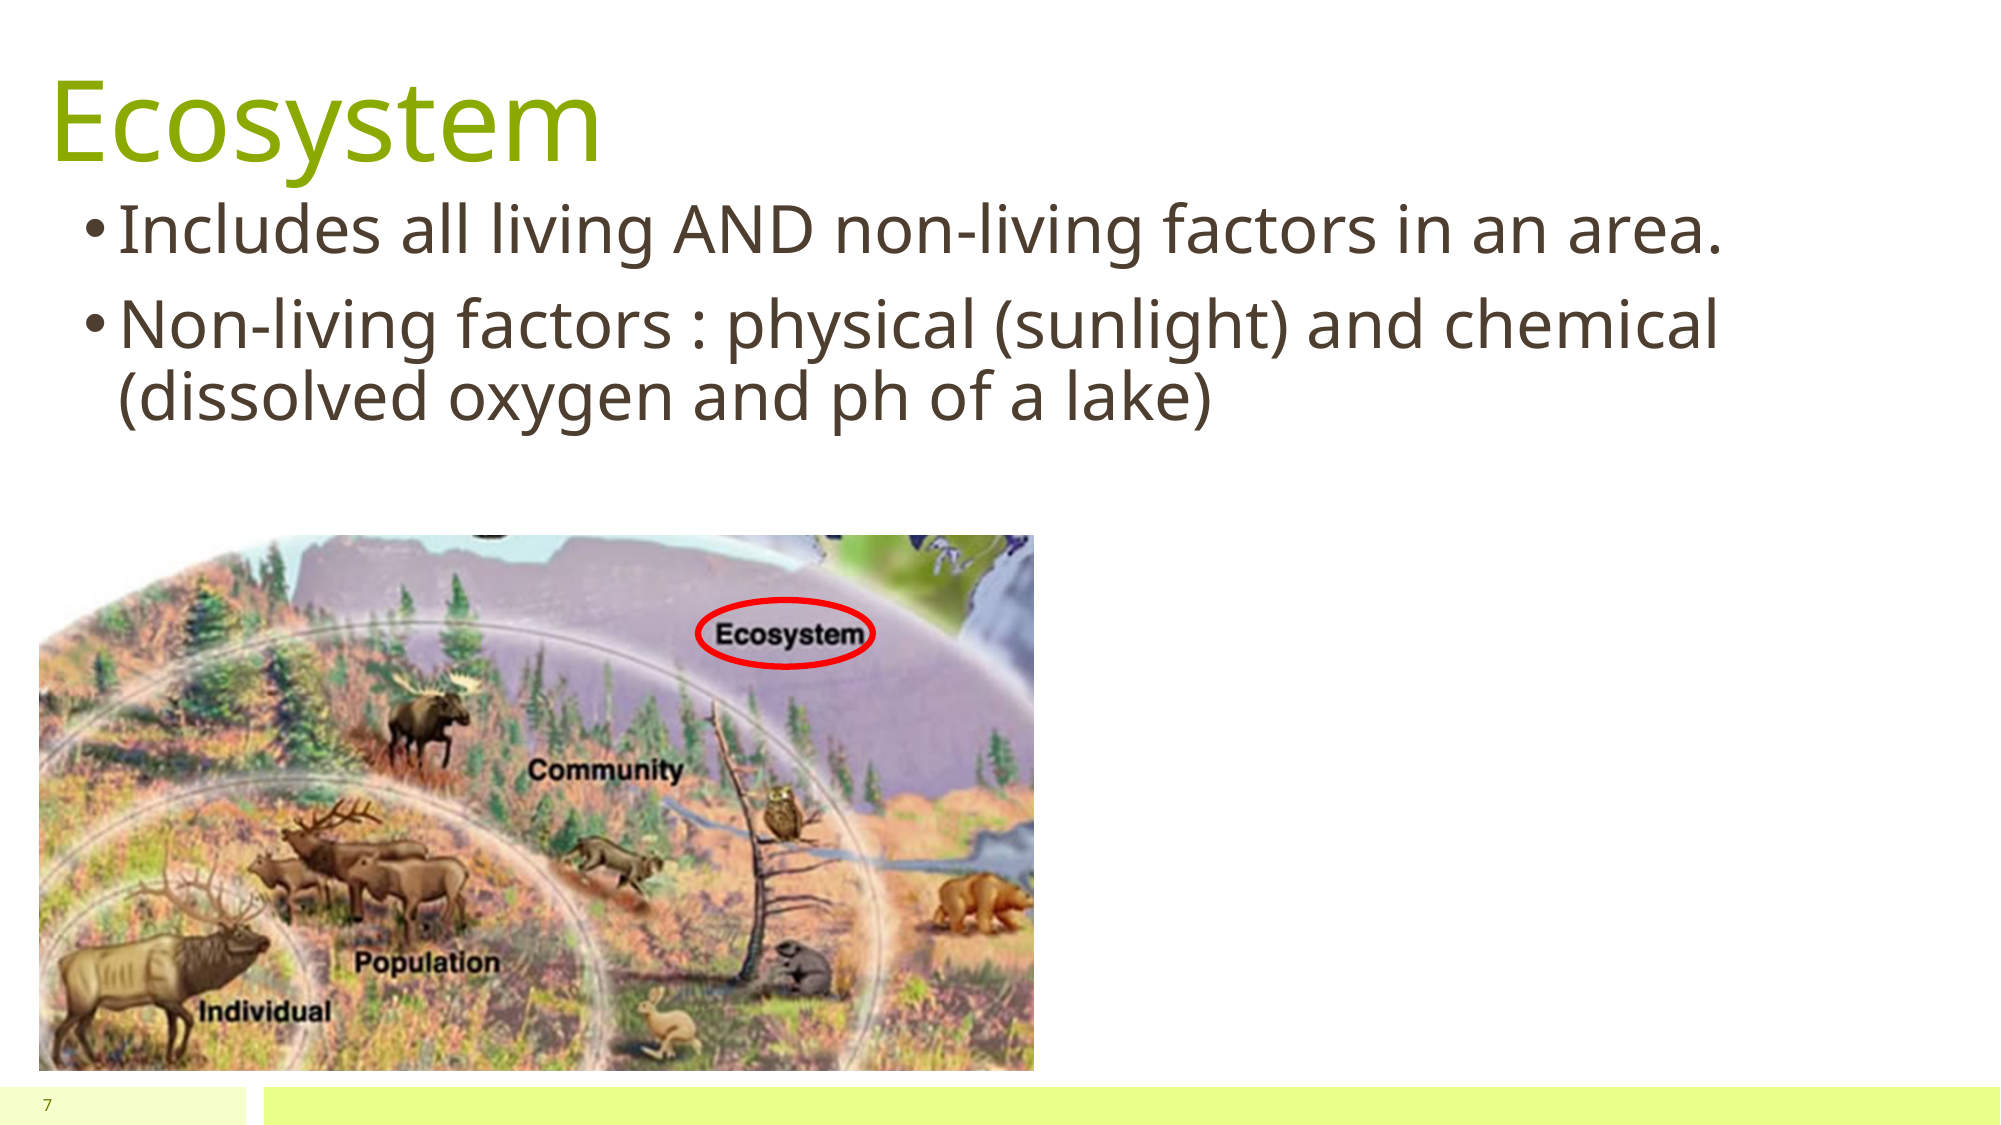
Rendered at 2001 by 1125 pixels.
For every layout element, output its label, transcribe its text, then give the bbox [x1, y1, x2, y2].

list Includes all living AND non-living factors in an area. Non-living factors : physical (sunlight) and chemical (dissolved oxygen and ph of a lake) [68, 188, 1913, 947]
slide_number 7 [0, 1087, 68, 1125]
picture [39, 535, 1034, 1071]
title Ecosystem [32, 39, 1570, 192]
